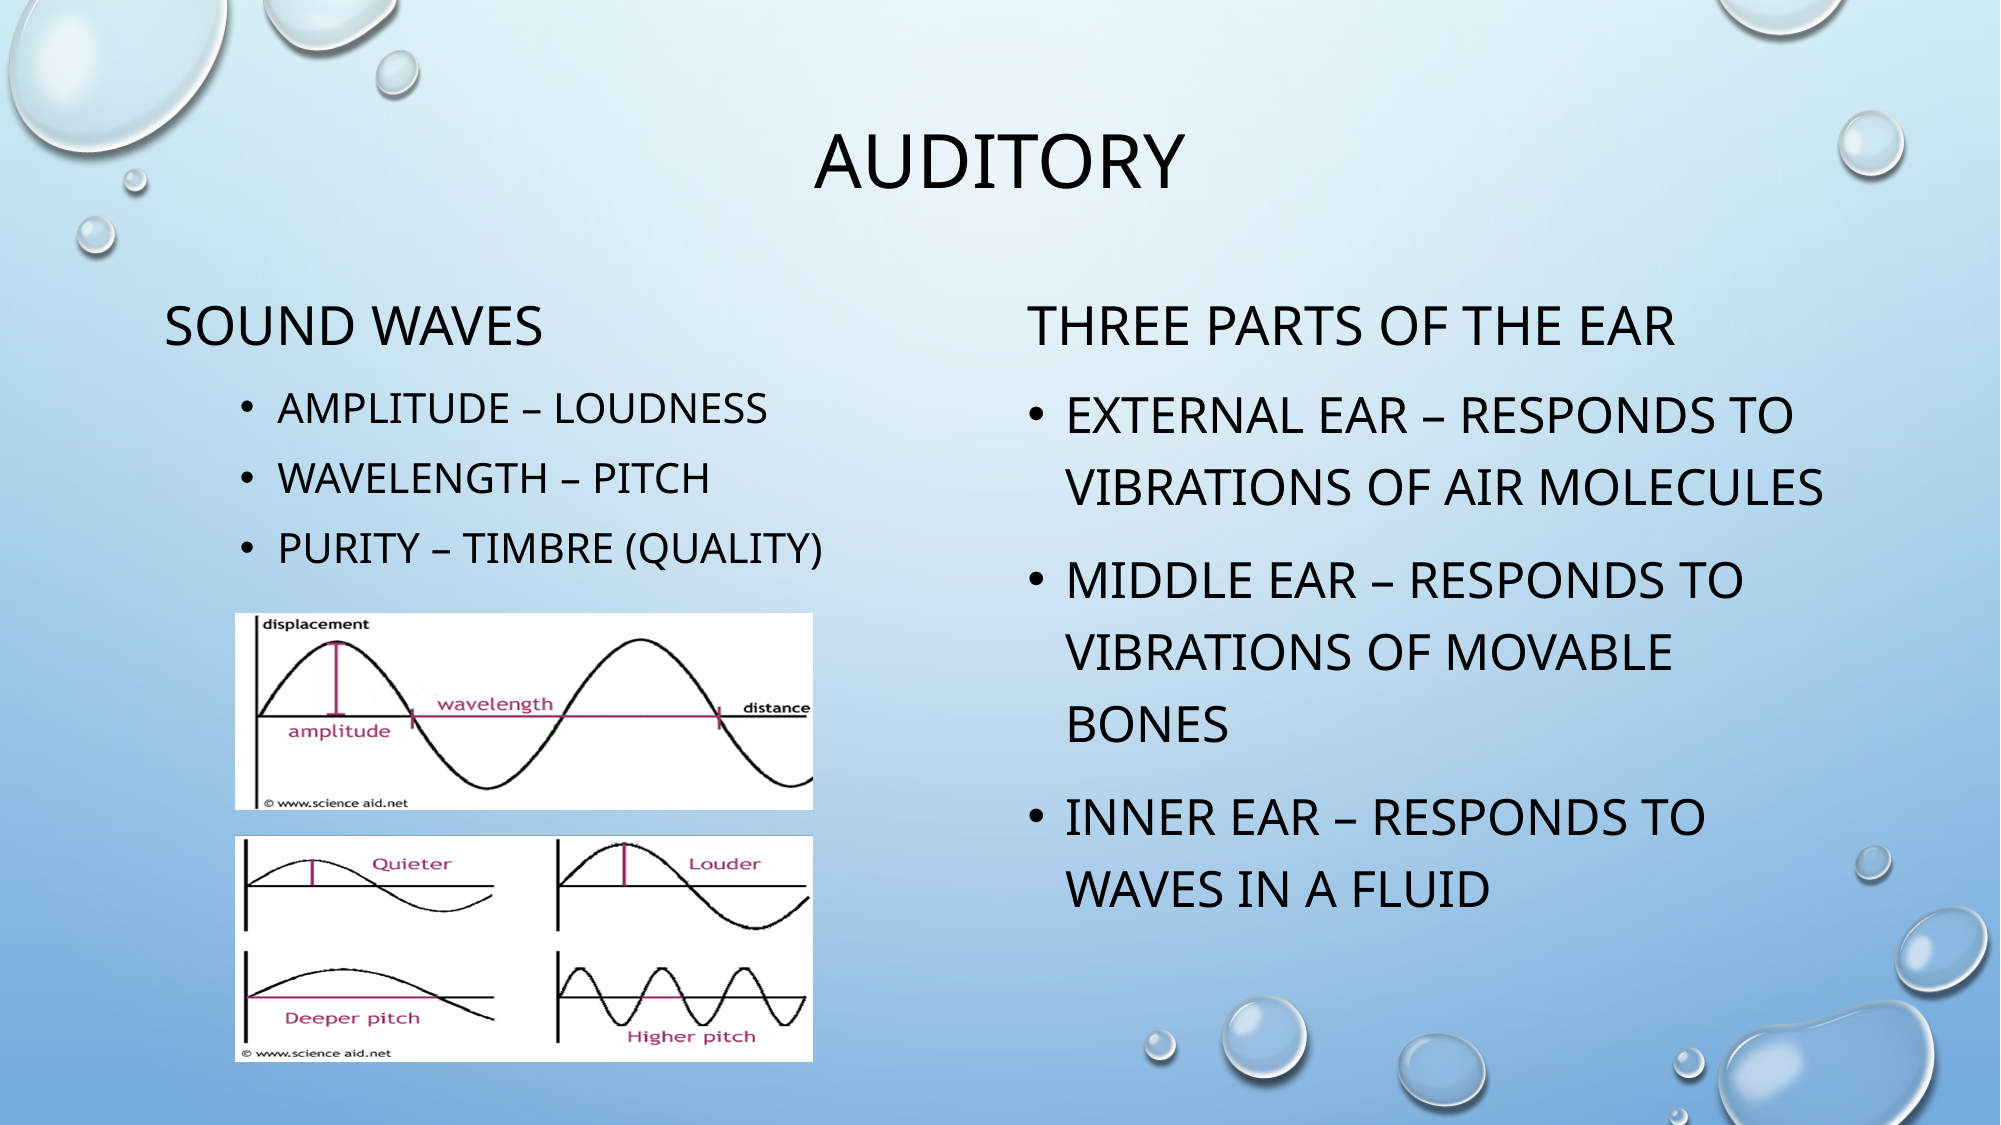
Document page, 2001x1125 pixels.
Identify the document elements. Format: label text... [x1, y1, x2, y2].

picture [0, 0, 2000, 1125]
title Auditory [149, 101, 1851, 228]
list Sound Waves [149, 252, 988, 364]
list External Ear – Responds to vibrations of air molecules Middle Ear – Responds to vibrations of movable bones Inner Ear – Responds to waves in a fluid [1012, 364, 1850, 950]
list Amplitude – Loudness Wavelength – Pitch Purity – Timbre (quality) [149, 364, 988, 950]
list Three Parts of the Ear [1012, 252, 1850, 364]
